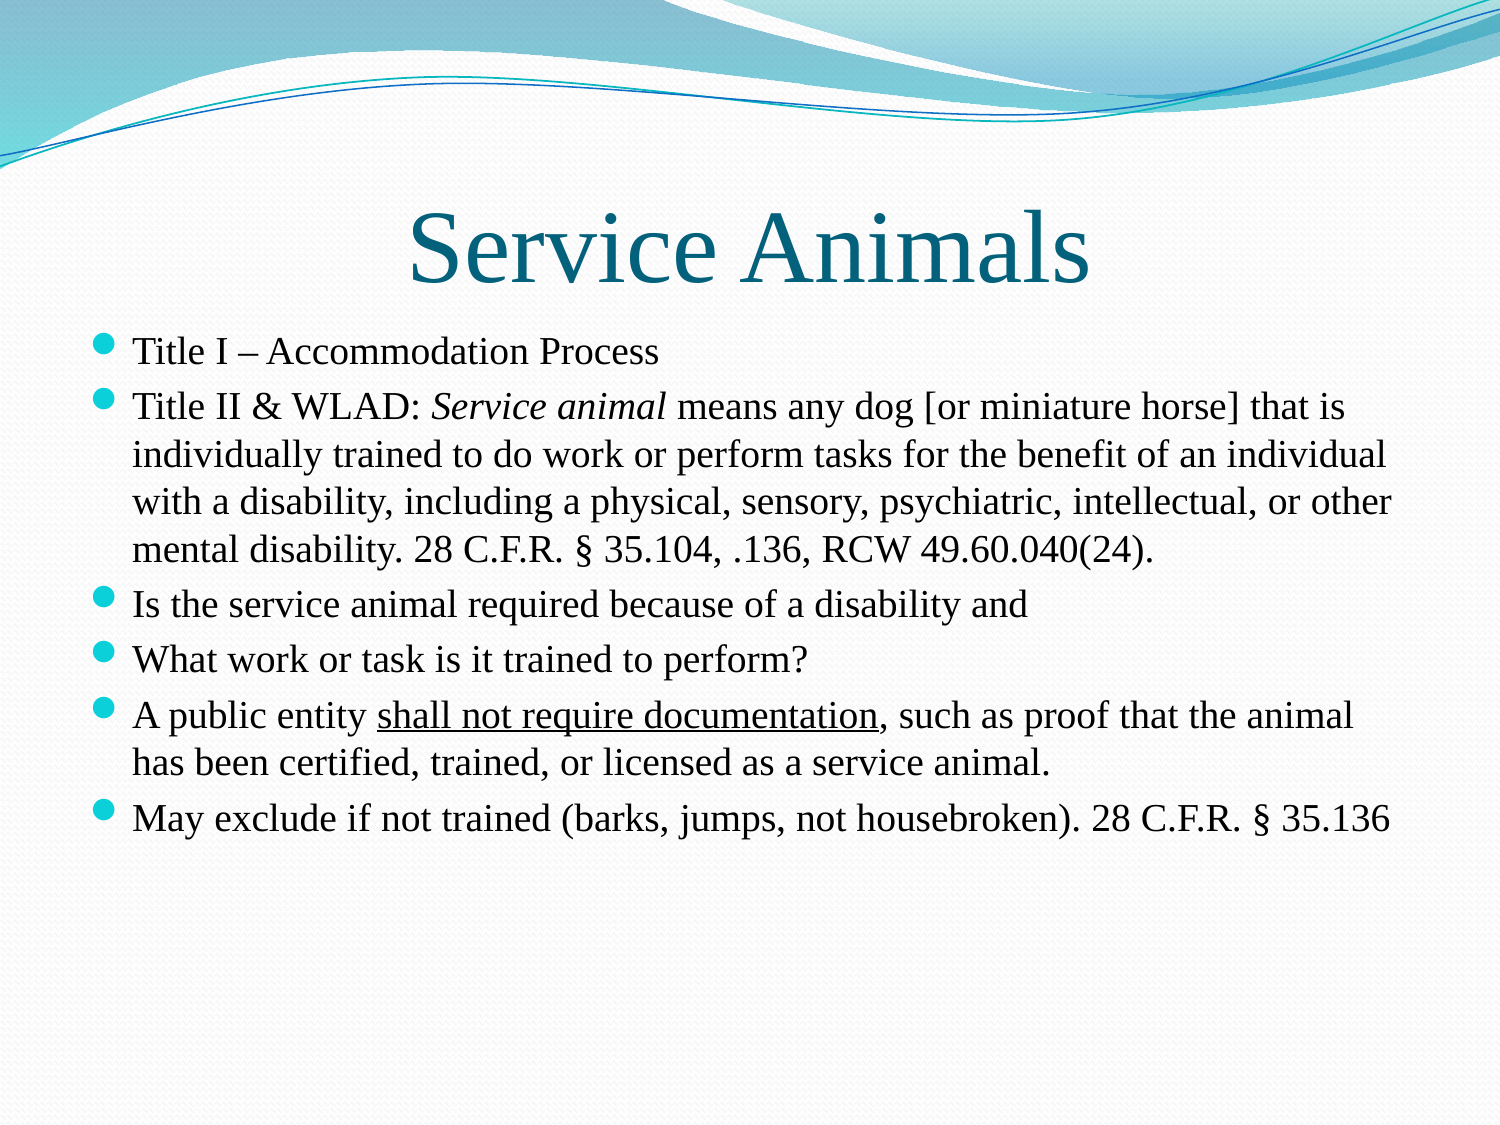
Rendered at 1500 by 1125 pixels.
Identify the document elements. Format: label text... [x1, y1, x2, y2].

list Title I – Accommodation Process Title II & WLAD: Service animal means any dog [or miniature horse] that is individually trained to do work or perform tasks for the benefit of an individual with a disability, including a physical, sensory, psychiatric, intellectual, or other mental disability. 28 C.F.R. § 35.104, .136, RCW 49.60.040(24). Is the service animal required because of a disability and What work or task is it trained to perform? A public entity shall not require documentation, such as proof that the animal has been certified, trained, or licensed as a service animal. May exclude if not trained (barks, jumps, not housebroken). 28 C.F.R. § 35.136 [75, 317, 1425, 1038]
title Service Animals [75, 115, 1425, 303]
